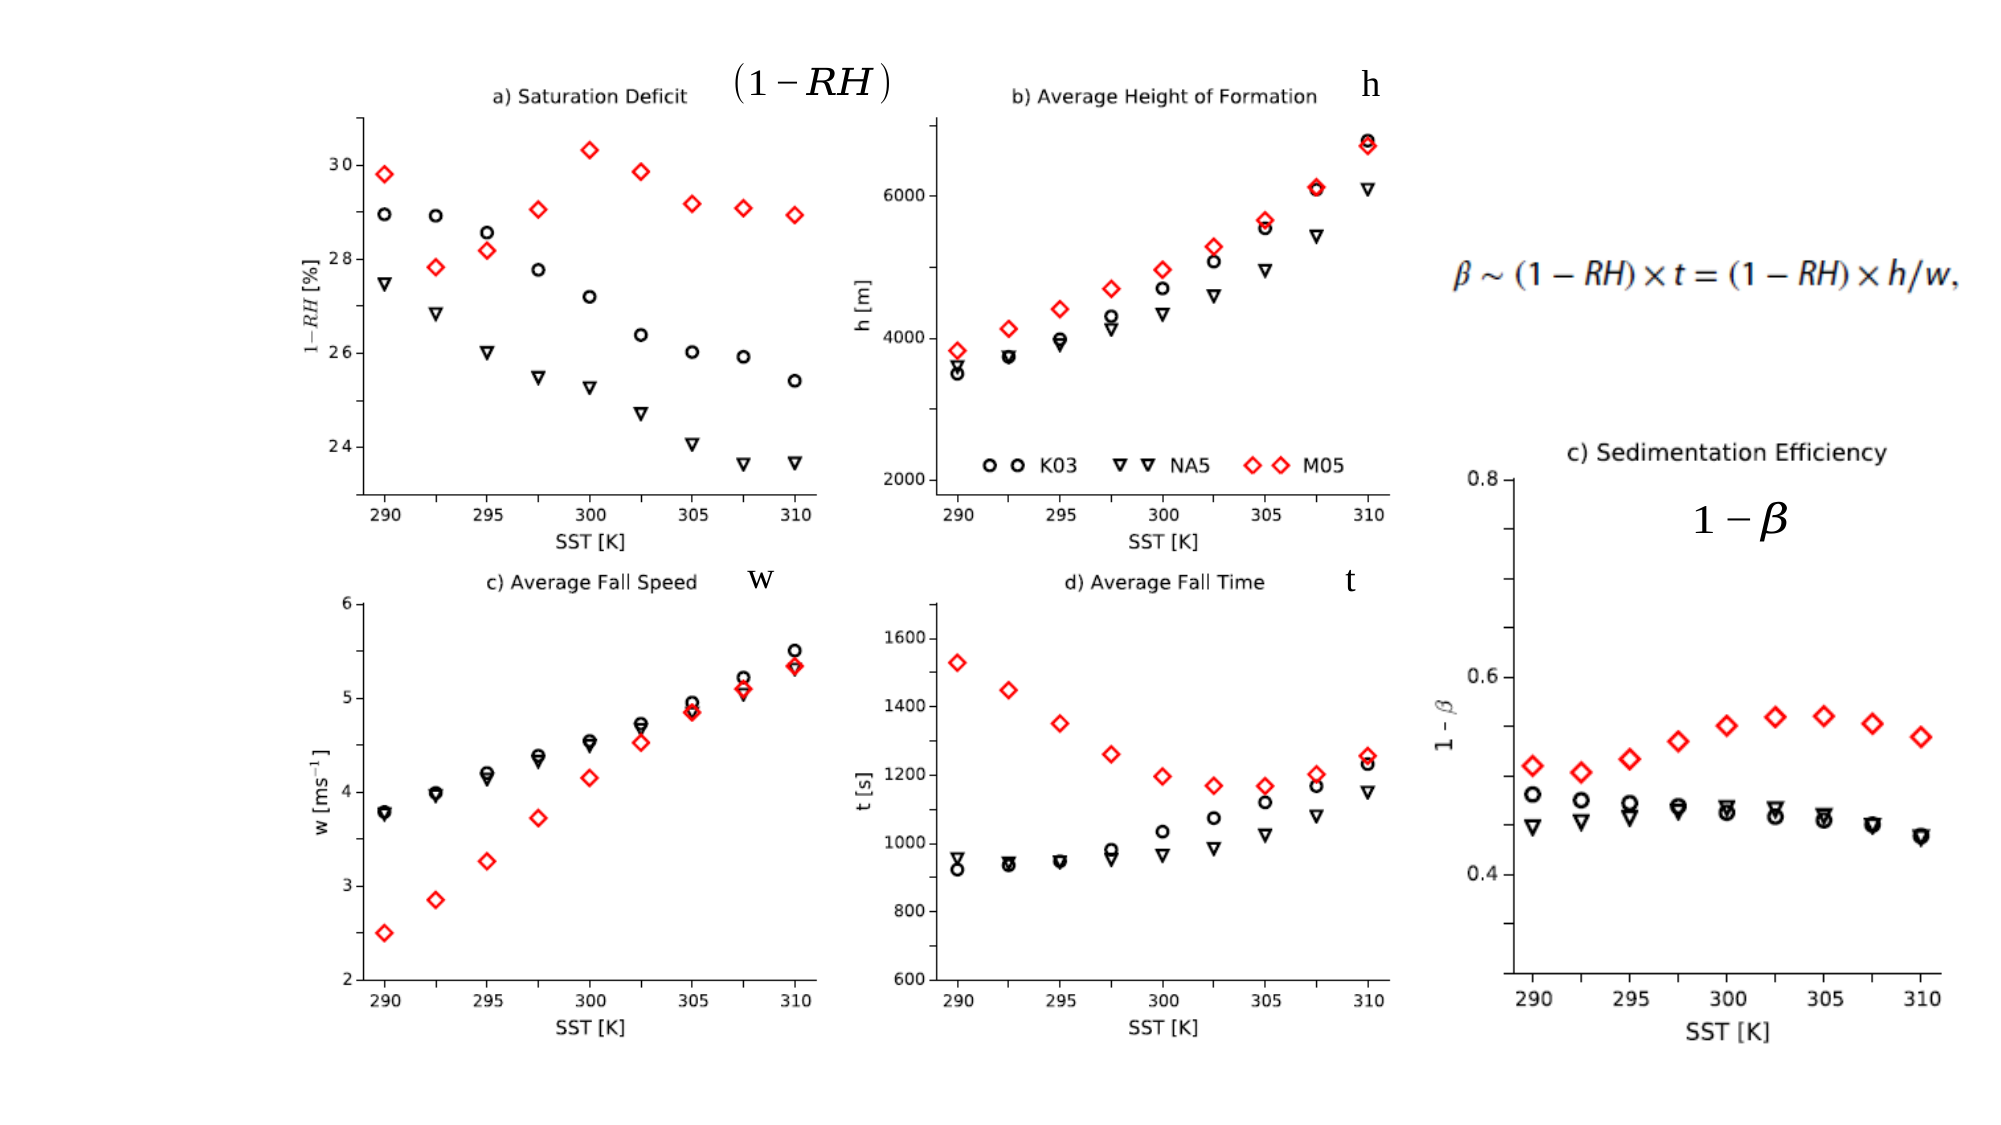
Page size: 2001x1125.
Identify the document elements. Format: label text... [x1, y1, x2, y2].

picture [277, 83, 1967, 1053]
text_box h [1346, 51, 1396, 83]
